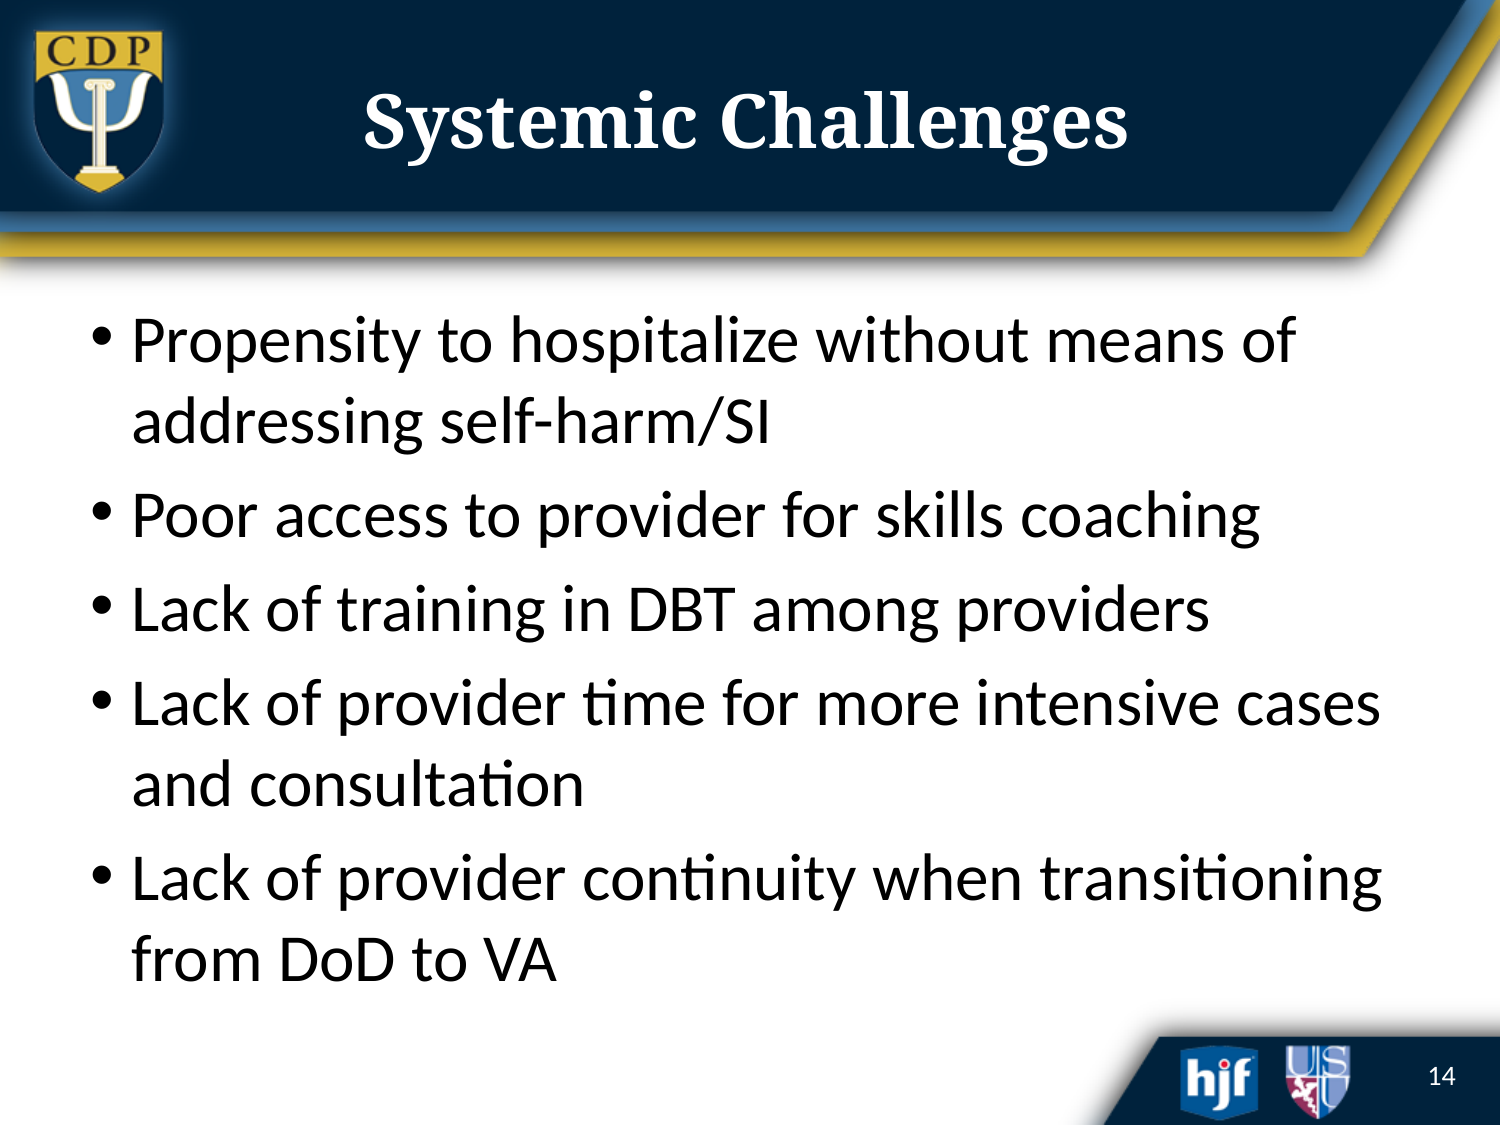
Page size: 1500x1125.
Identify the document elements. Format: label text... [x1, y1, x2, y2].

list Propensity to hospitalize without means of addressing self-harm/SI Poor access to provider for skills coaching Lack of training in DBT among providers Lack of provider time for more intensive cases and consultation Lack of provider continuity when transitioning from DoD to VA [75, 287, 1425, 1005]
picture [0, 0, 1500, 1125]
slide_number 14 [1405, 1040, 1478, 1107]
title Systemic Challenges [72, 24, 1423, 213]
